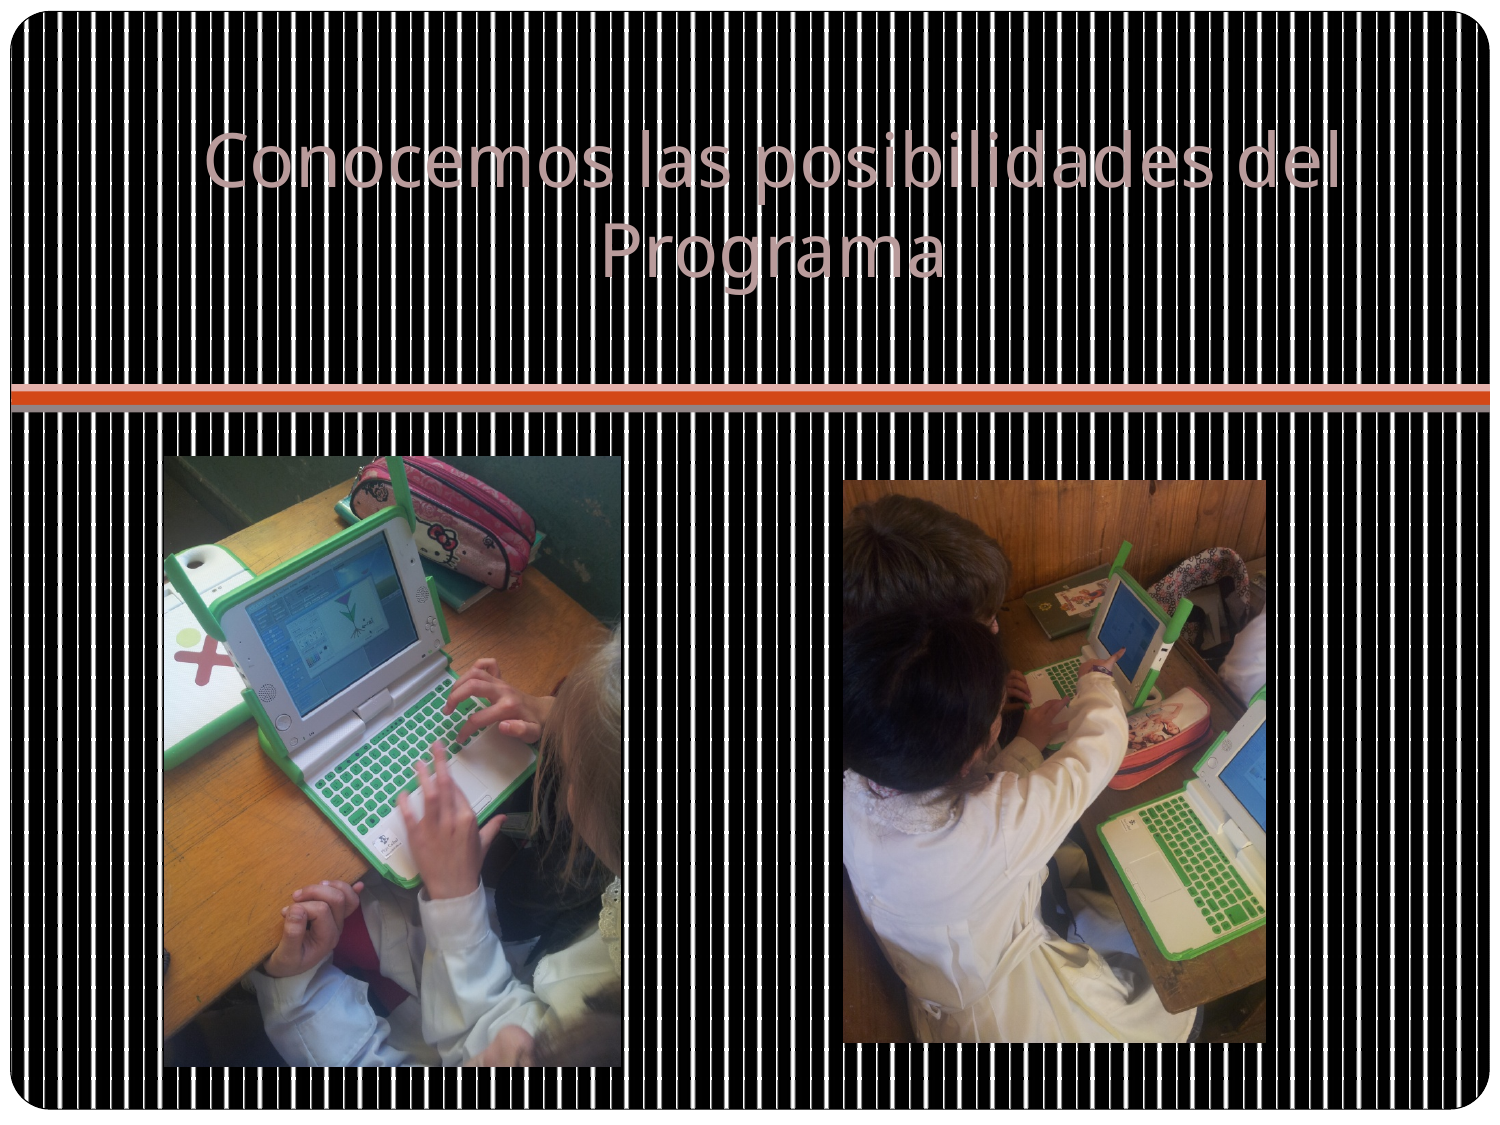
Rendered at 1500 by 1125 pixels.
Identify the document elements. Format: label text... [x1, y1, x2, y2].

picture [12, 413, 1488, 1108]
text_box Conocemos las posibilidades del Programa [46, 105, 1500, 309]
picture [12, 12, 1488, 384]
